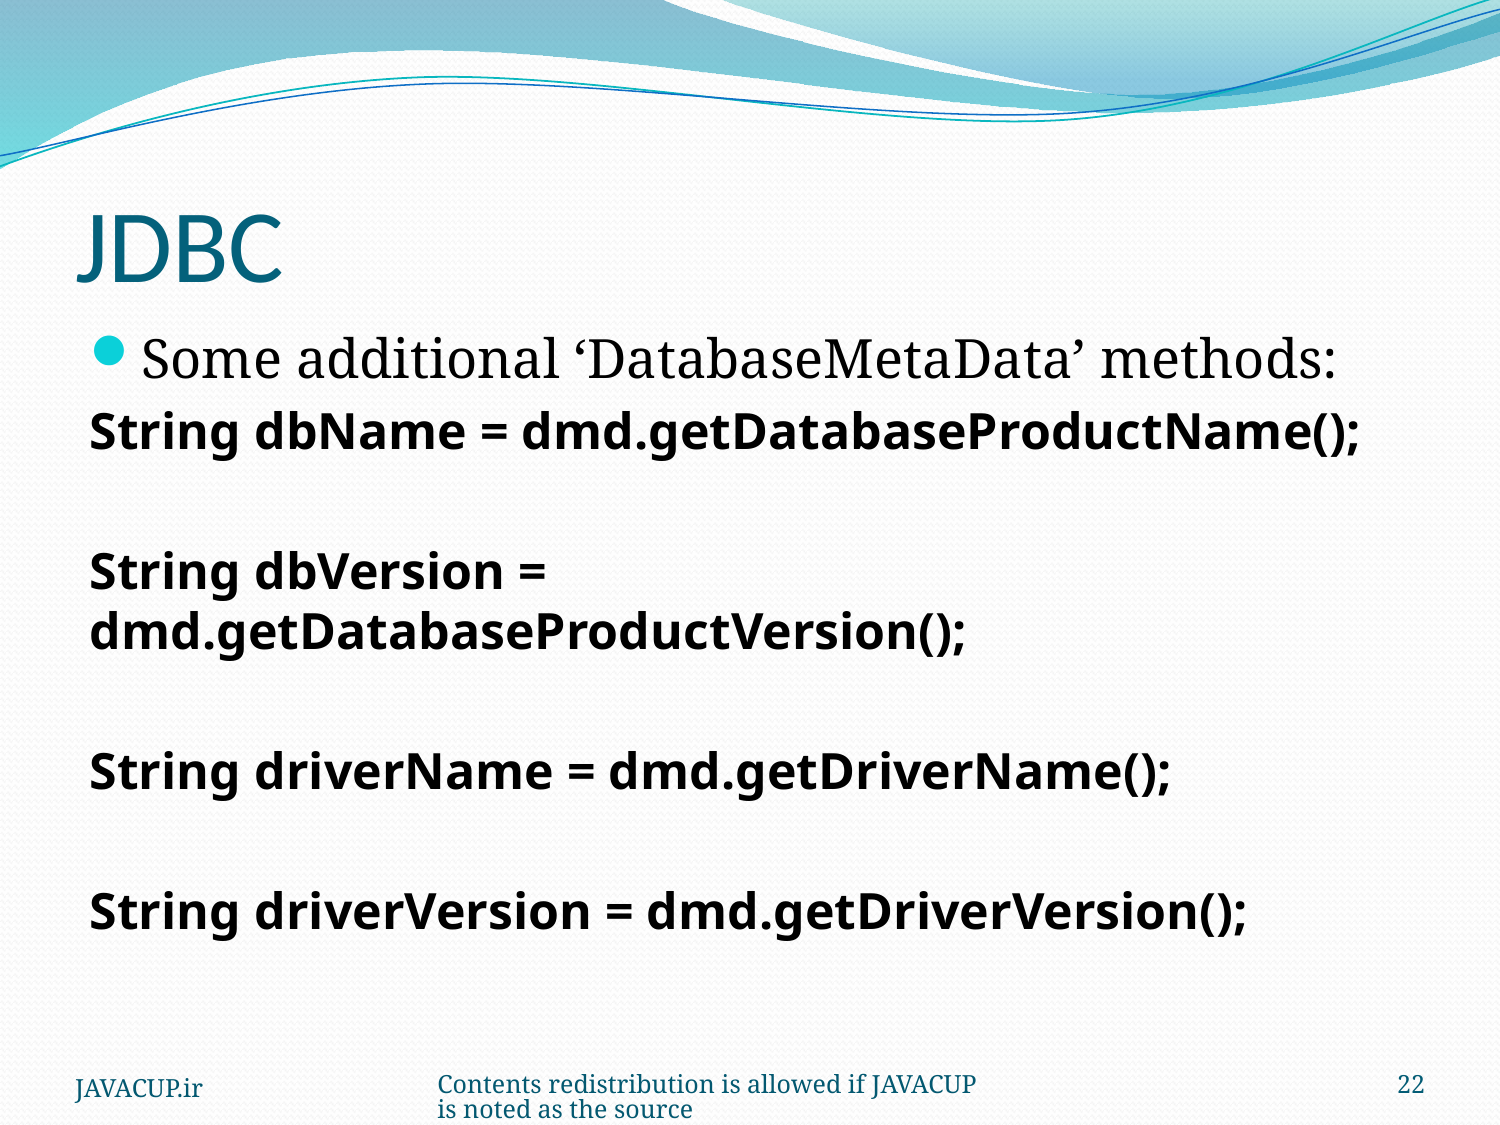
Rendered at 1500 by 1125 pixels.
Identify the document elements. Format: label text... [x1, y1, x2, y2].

title JDBC [75, 115, 1425, 303]
footer Contents redistribution is allowed if JAVACUP is noted as the source [437, 1042, 988, 1103]
slide_number 22 [1299, 1042, 1425, 1103]
slide_number JAVACUP.ir [75, 1042, 425, 1103]
list Some additional ‘DatabaseMetaData’ methods: String dbName = dmd.getDatabaseProductName(); String dbVersion = dmd.getDatabaseProductVersion(); String driverName = dmd.getDriverName(); String driverVersion = dmd.getDriverVersion(); [75, 317, 1425, 1038]
